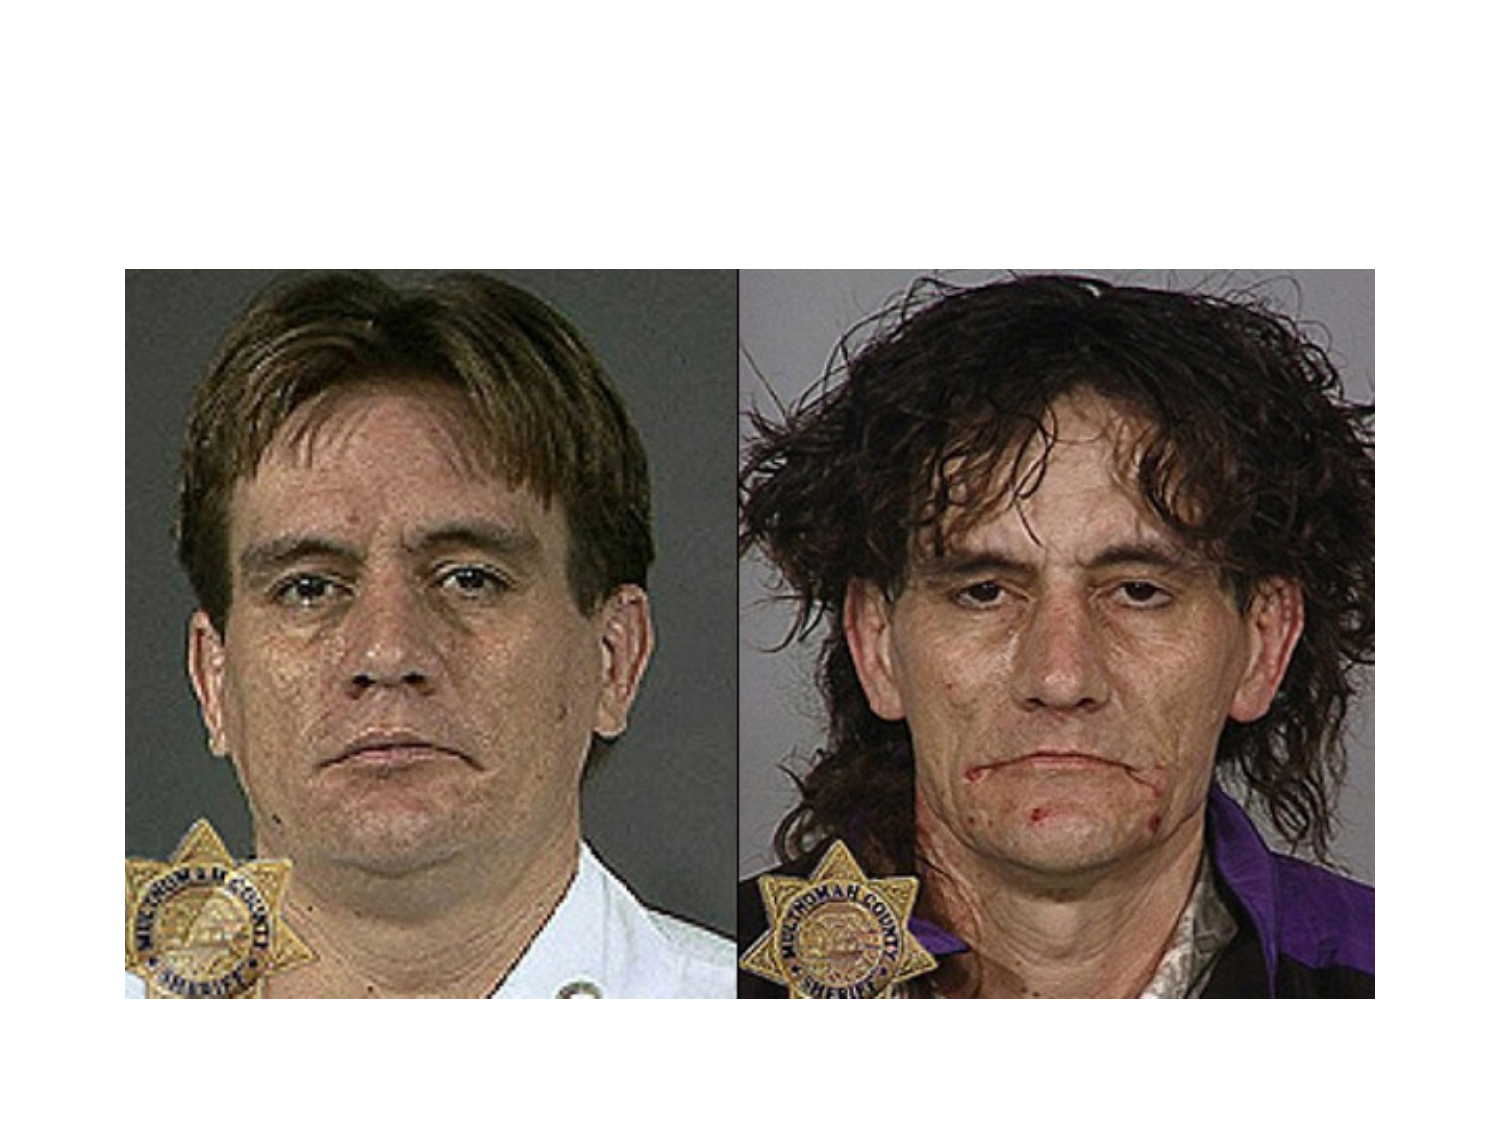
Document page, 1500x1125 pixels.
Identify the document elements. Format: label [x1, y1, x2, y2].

list [124, 268, 1376, 999]
